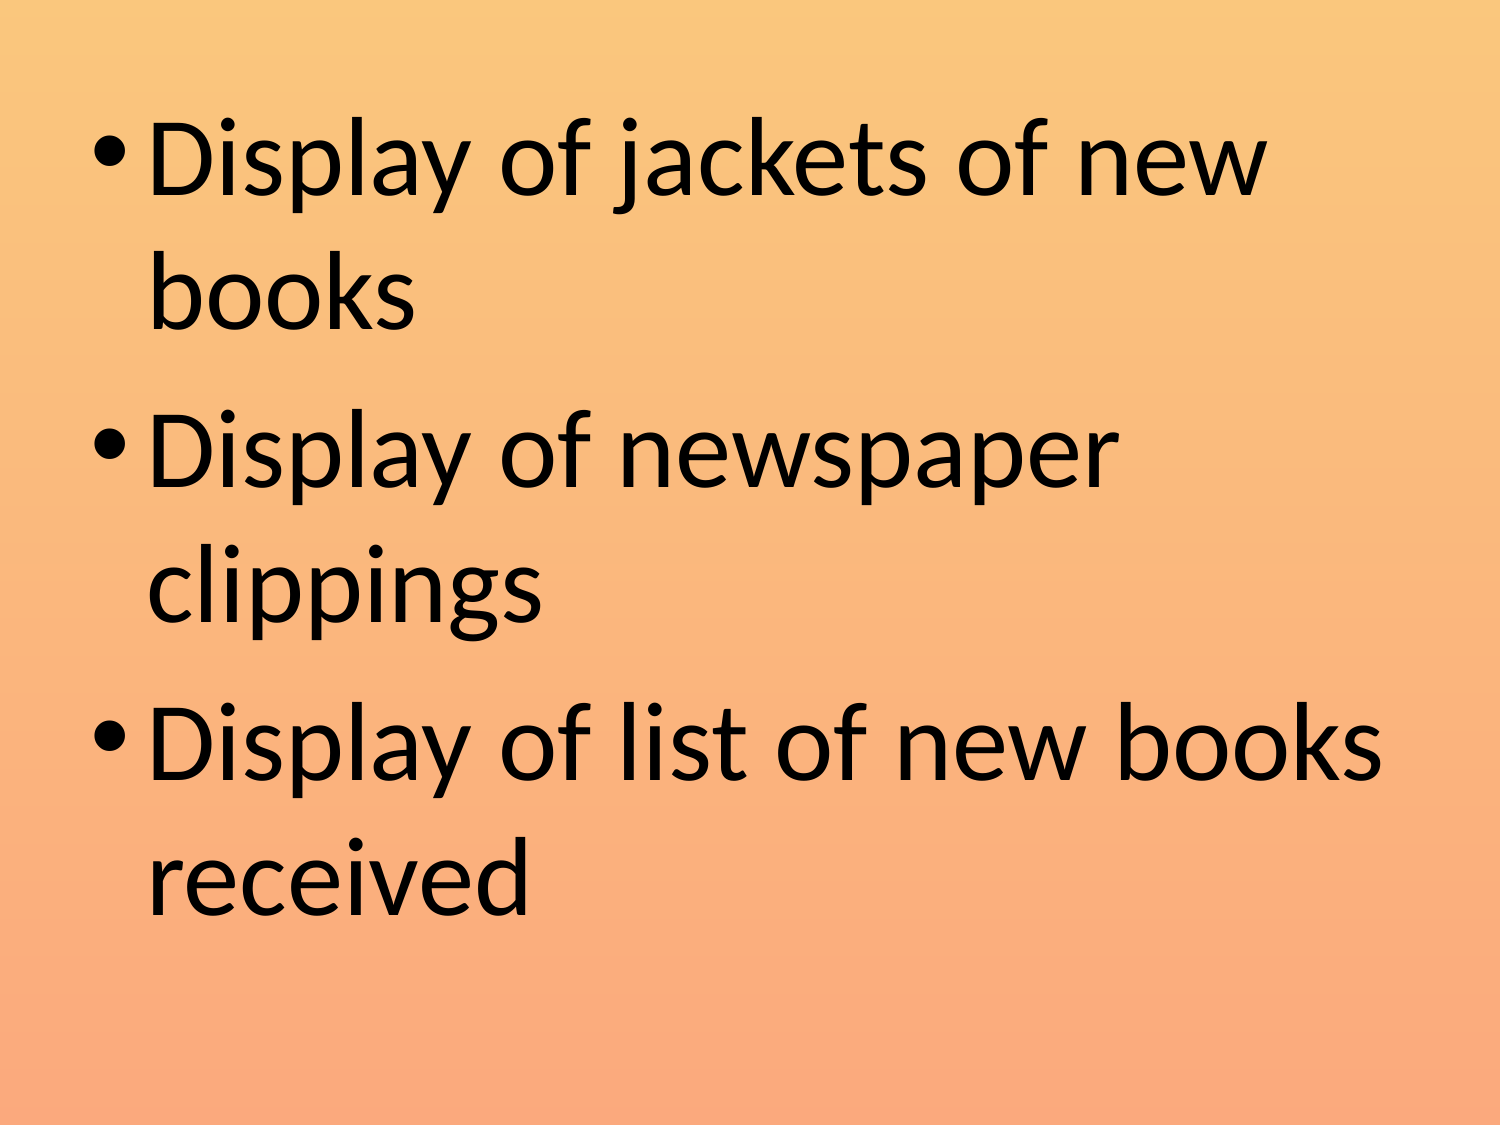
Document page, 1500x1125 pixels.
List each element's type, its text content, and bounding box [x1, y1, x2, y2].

list Display of jackets of new books Display of newspaper clippings Display of list of new books received [75, 75, 1425, 1025]
